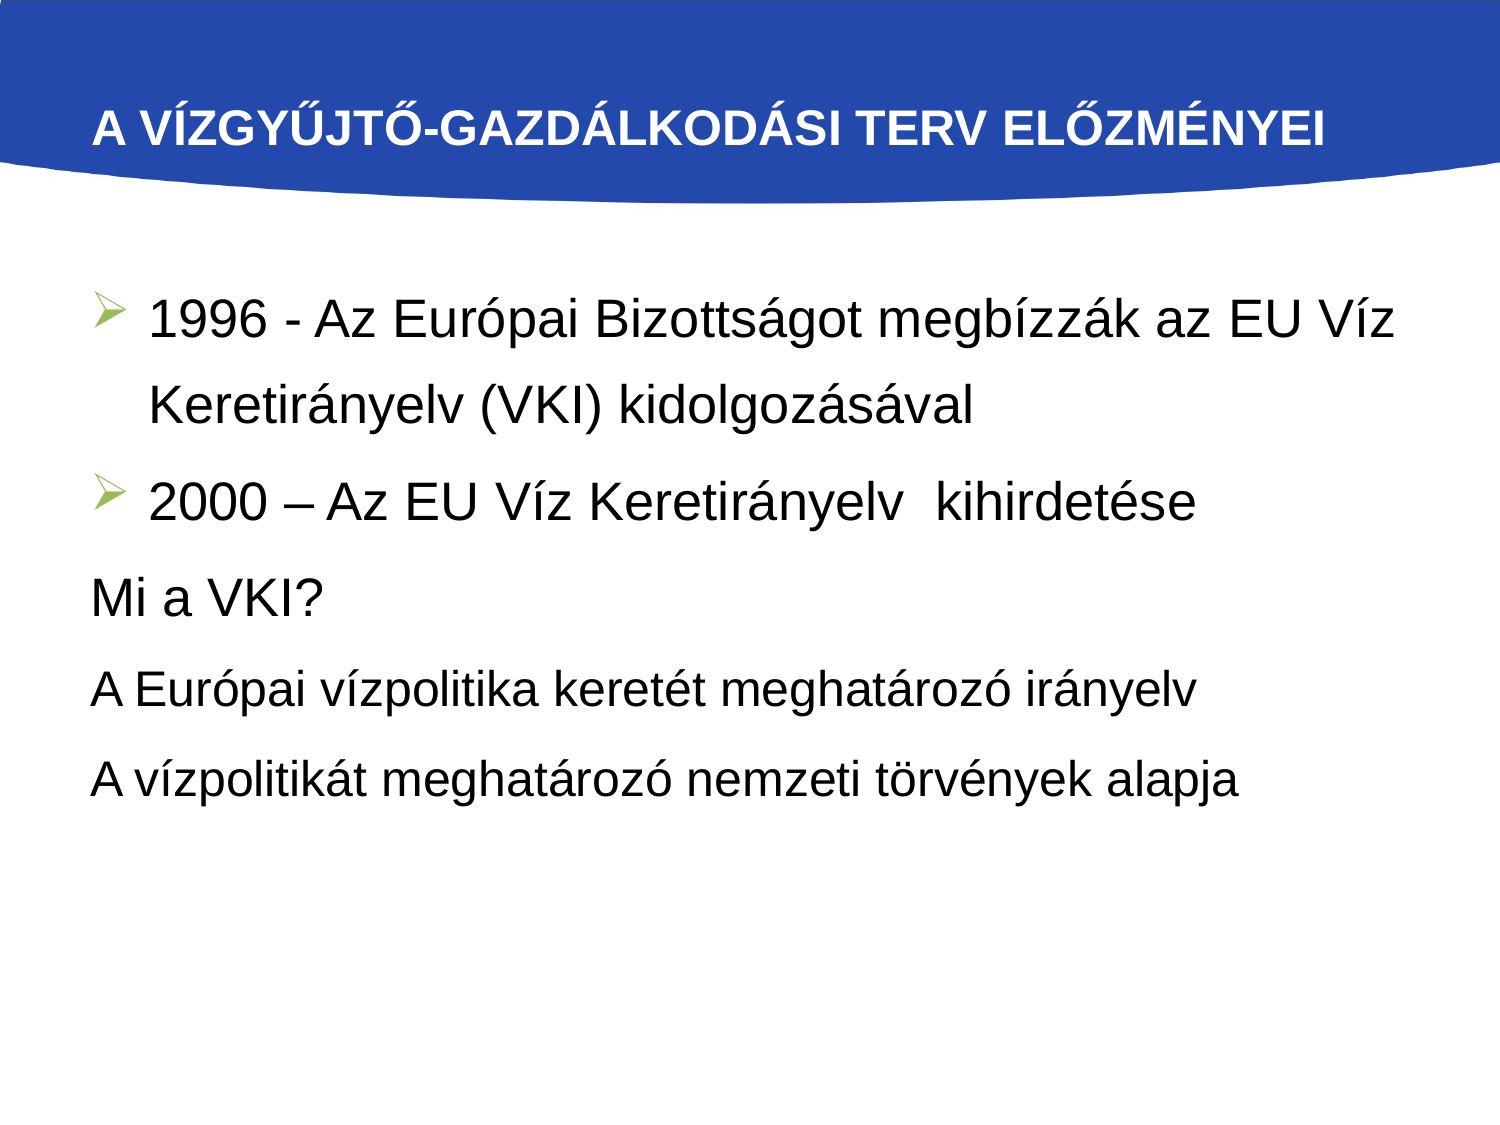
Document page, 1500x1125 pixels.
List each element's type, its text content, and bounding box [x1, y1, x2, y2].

title A Vízgyűjtő-gazdálkodási terv előzményei [76, 42, 1427, 208]
picture [0, 0, 1500, 1125]
list 1996 - Az Európai Bizottságot megbízzák az EU Víz Keretirányelv (VKI) kidolgozásával 2000 – Az EU Víz Keretirányelv kihirdetése Mi a VKI? A Európai vízpolitika keretét meghatározó irányelv A vízpolitikát meghatározó nemzeti törvények alapja [74, 255, 1426, 1038]
